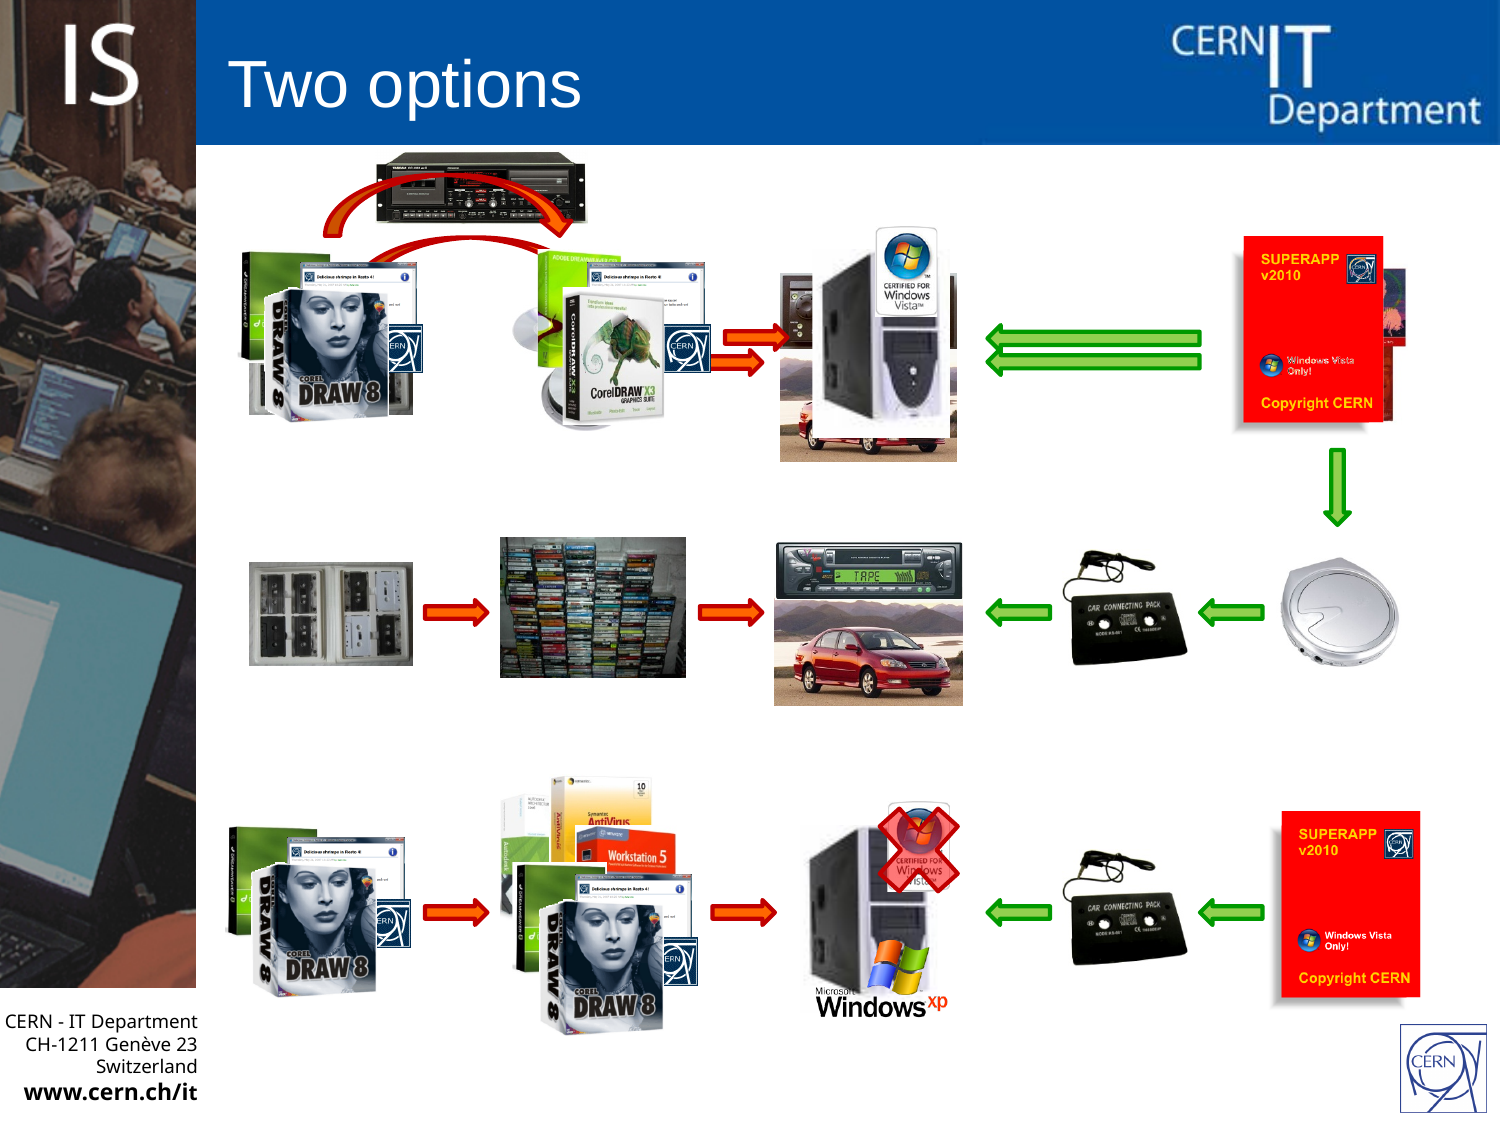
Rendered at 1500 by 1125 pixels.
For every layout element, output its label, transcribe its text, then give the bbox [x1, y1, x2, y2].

text_box [1197, 598, 1231, 627]
picture [512, 249, 667, 431]
picture [1224, 212, 1408, 451]
picture [774, 537, 963, 706]
picture [1236, 535, 1437, 693]
text_box [322, 185, 369, 238]
text_box [422, 898, 490, 927]
picture [224, 824, 378, 1004]
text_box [287, 837, 411, 948]
text_box [1197, 898, 1257, 927]
title Two options [212, 12, 1126, 151]
picture [499, 774, 677, 1041]
picture [1062, 849, 1188, 970]
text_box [299, 262, 423, 373]
picture [799, 799, 951, 1039]
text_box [587, 262, 711, 373]
text_box [710, 898, 778, 927]
text_box [954, 820, 960, 834]
picture [1062, 549, 1188, 670]
text_box [985, 898, 1053, 927]
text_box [574, 874, 698, 986]
text_box [985, 598, 1053, 627]
text_box [722, 323, 775, 352]
picture [0, 0, 1500, 988]
text_box [985, 350, 1202, 377]
text_box [715, 348, 765, 377]
text_box [954, 866, 960, 880]
picture [249, 562, 413, 667]
picture [374, 149, 588, 227]
text_box [985, 323, 1202, 354]
picture [1262, 787, 1487, 1113]
text_box [697, 598, 765, 627]
picture [779, 224, 957, 462]
picture [237, 249, 413, 429]
text_box [422, 598, 490, 627]
text_box [1323, 460, 1352, 528]
picture [499, 537, 686, 678]
text_box [371, 235, 549, 260]
